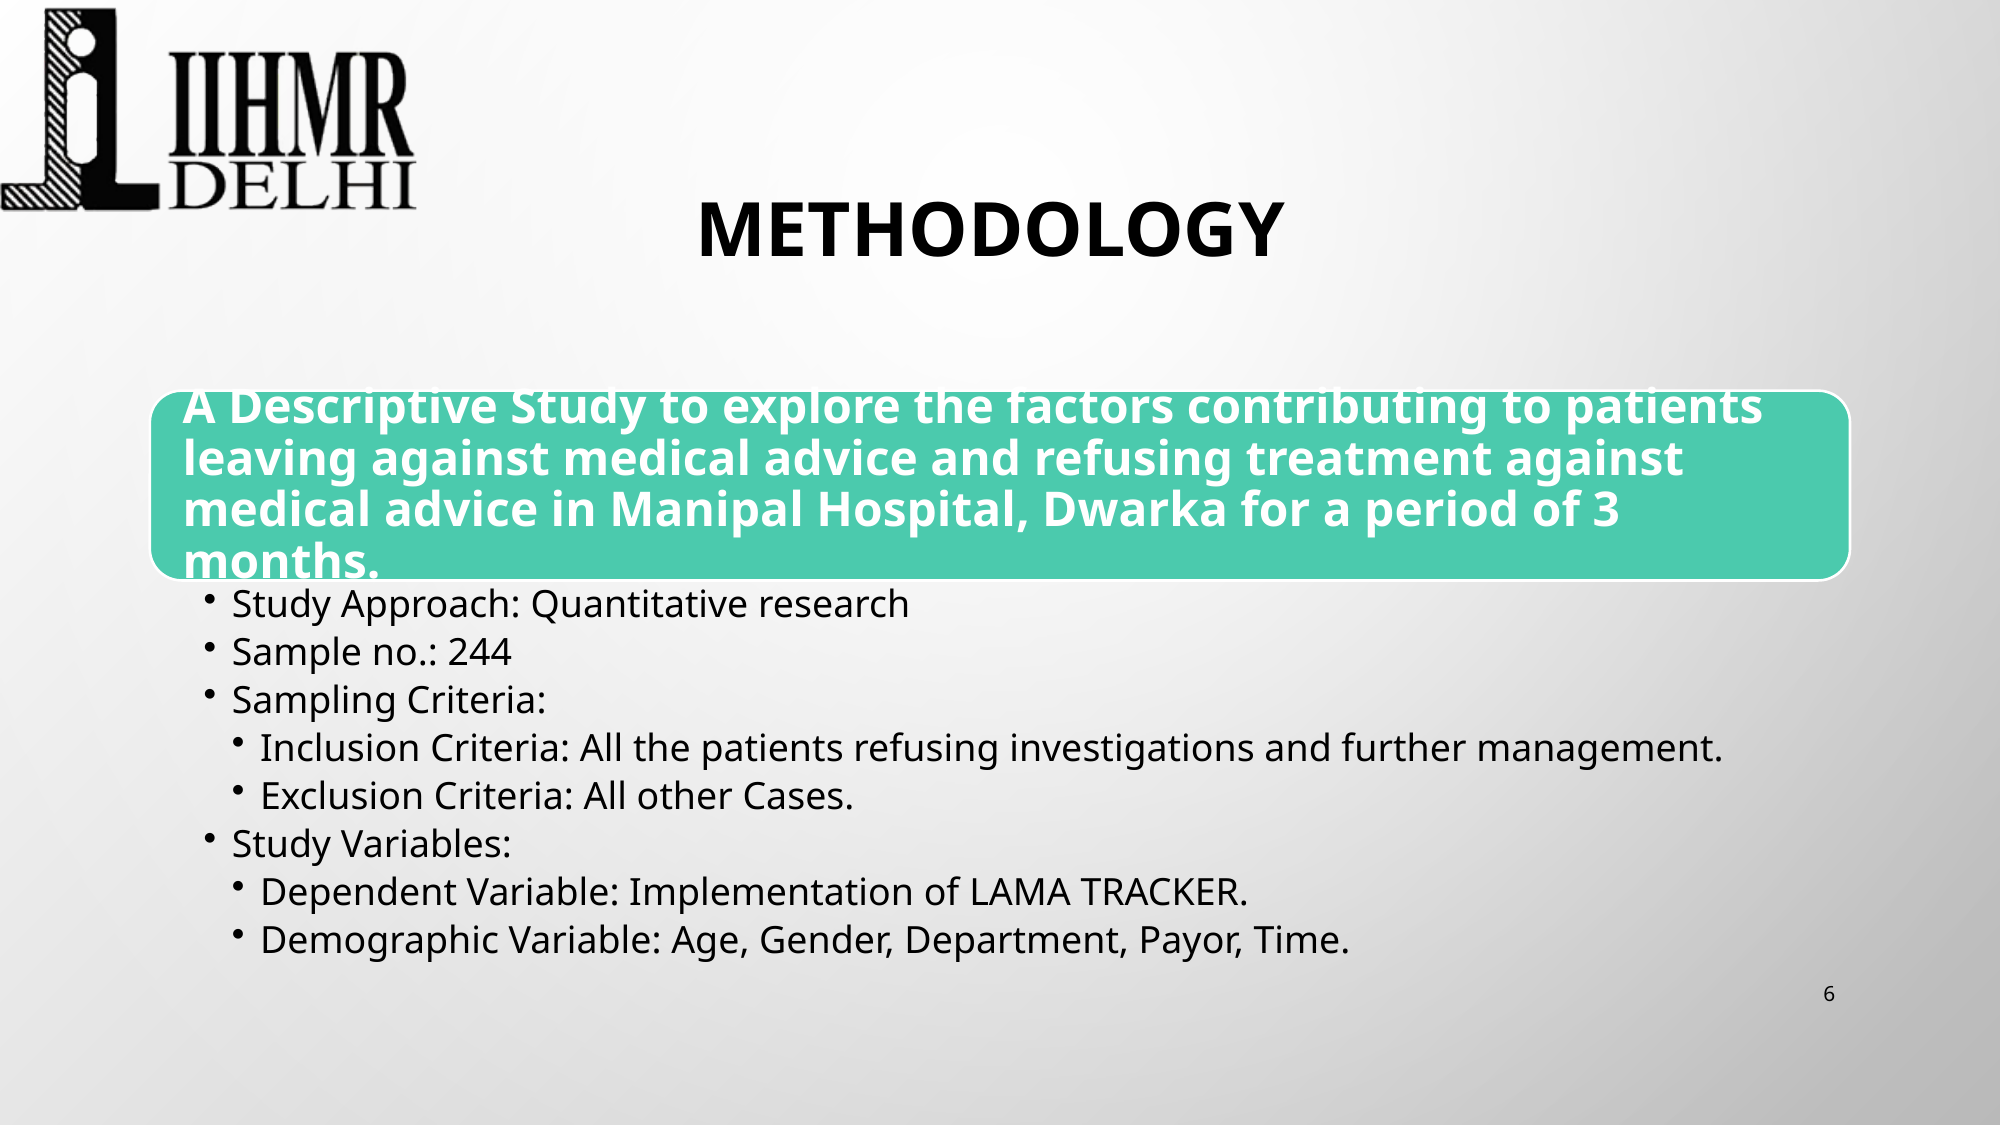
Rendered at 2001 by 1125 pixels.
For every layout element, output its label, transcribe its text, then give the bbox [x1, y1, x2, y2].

slide_number 6 [1724, 965, 1851, 1025]
picture [0, 0, 2000, 1125]
title Methodology [149, 101, 1851, 364]
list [149, 388, 1851, 951]
